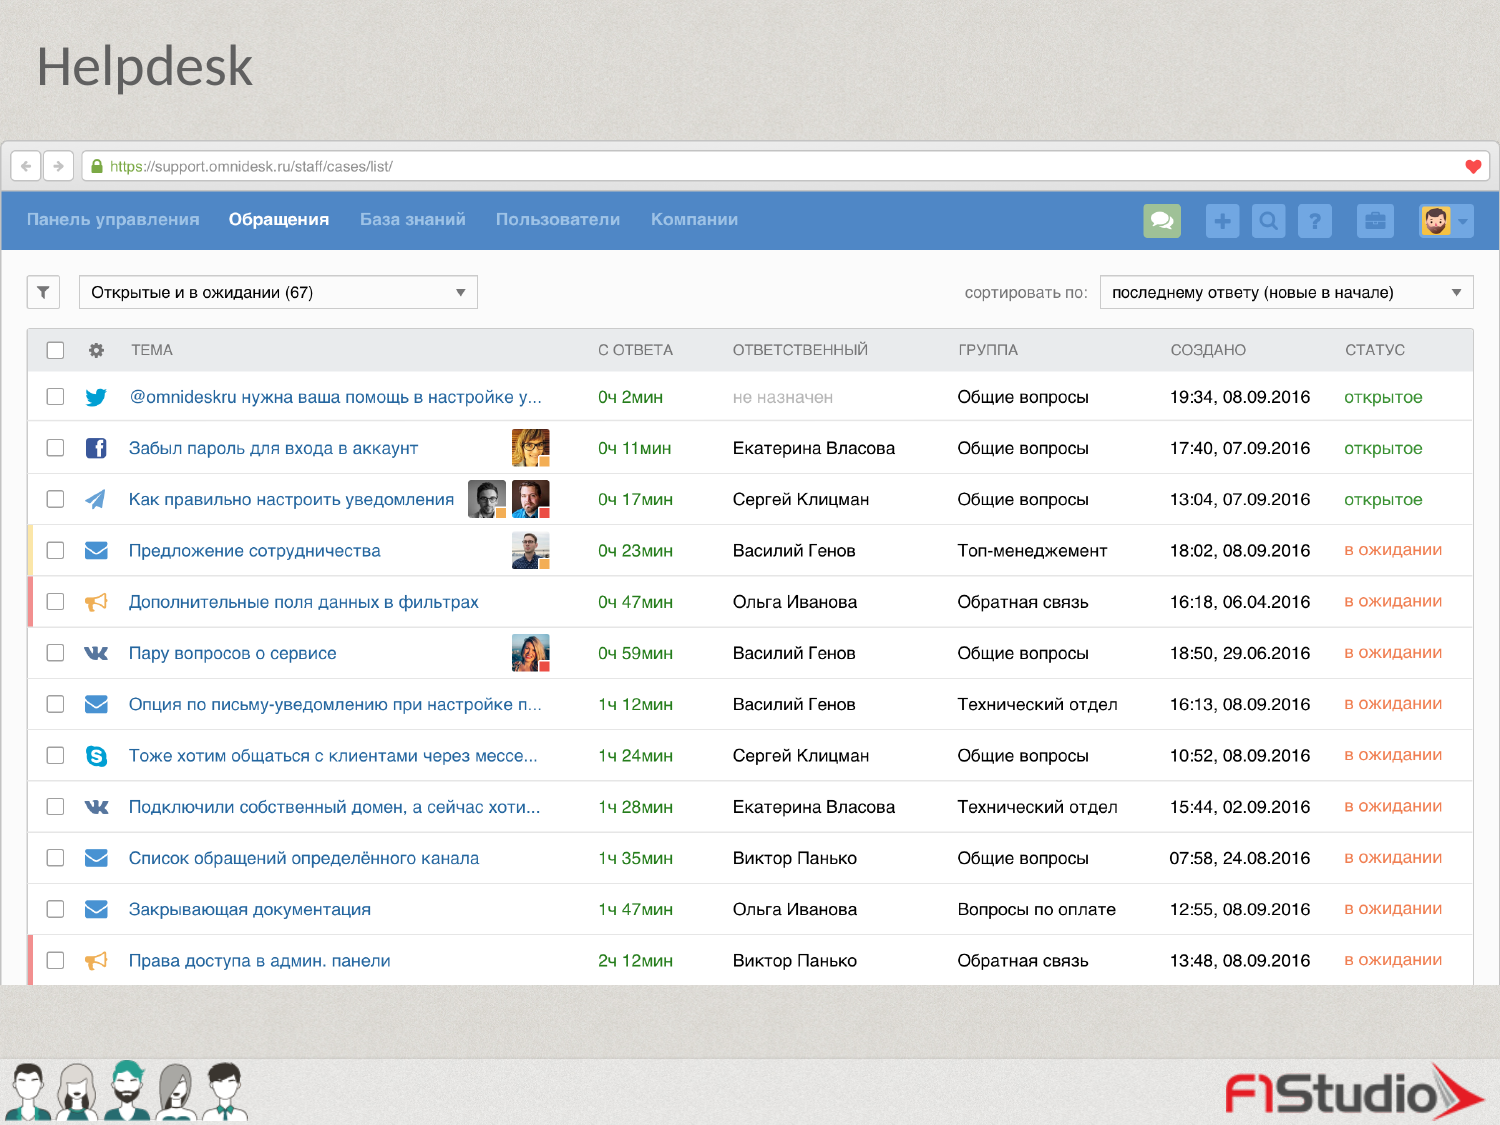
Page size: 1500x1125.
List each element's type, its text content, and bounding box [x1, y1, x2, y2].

picture [0, 0, 1500, 1125]
text_box Helpdesk [21, 19, 269, 105]
